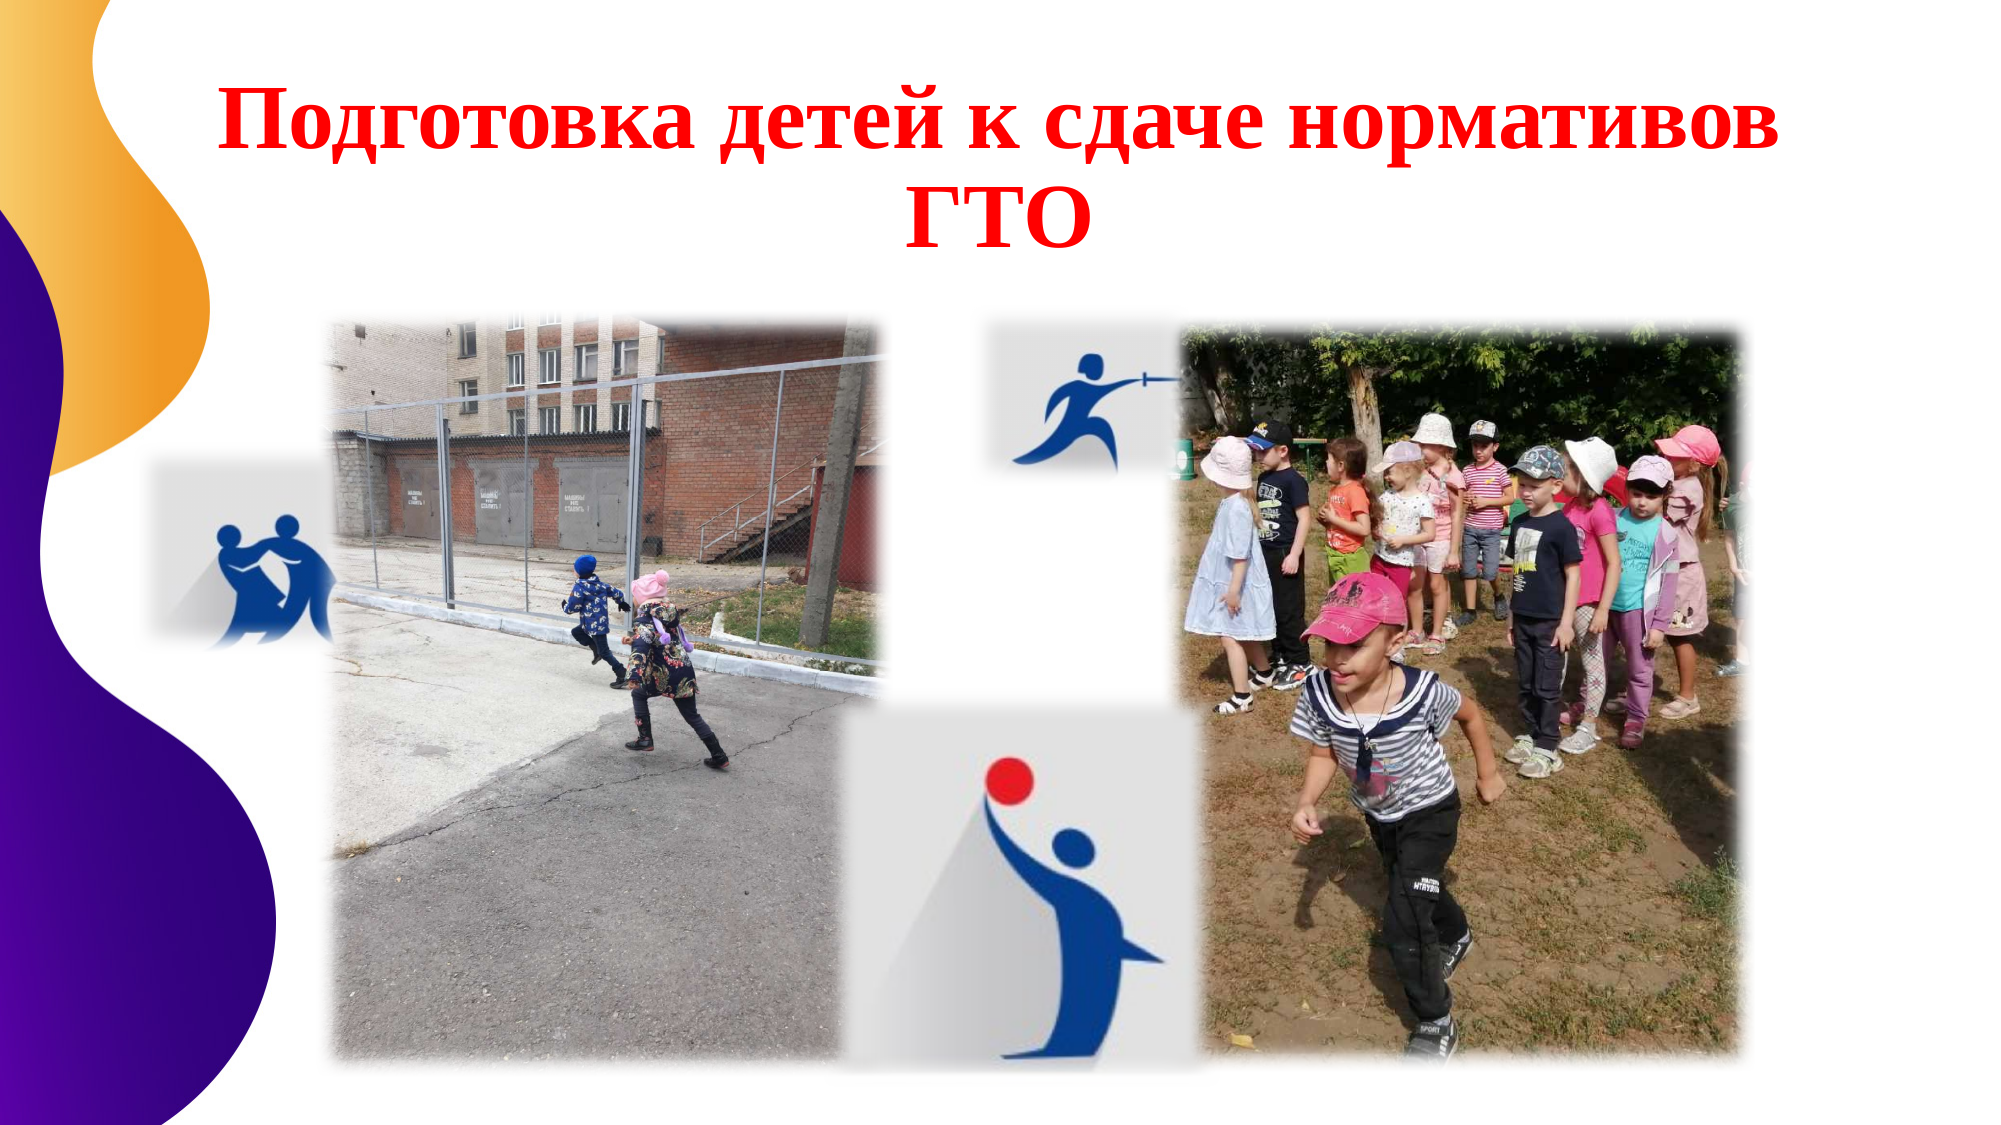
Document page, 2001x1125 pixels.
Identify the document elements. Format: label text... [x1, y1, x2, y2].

picture [0, 0, 2000, 1125]
title Подготовка детей к сдаче нормативов ГТО [137, 59, 1863, 278]
